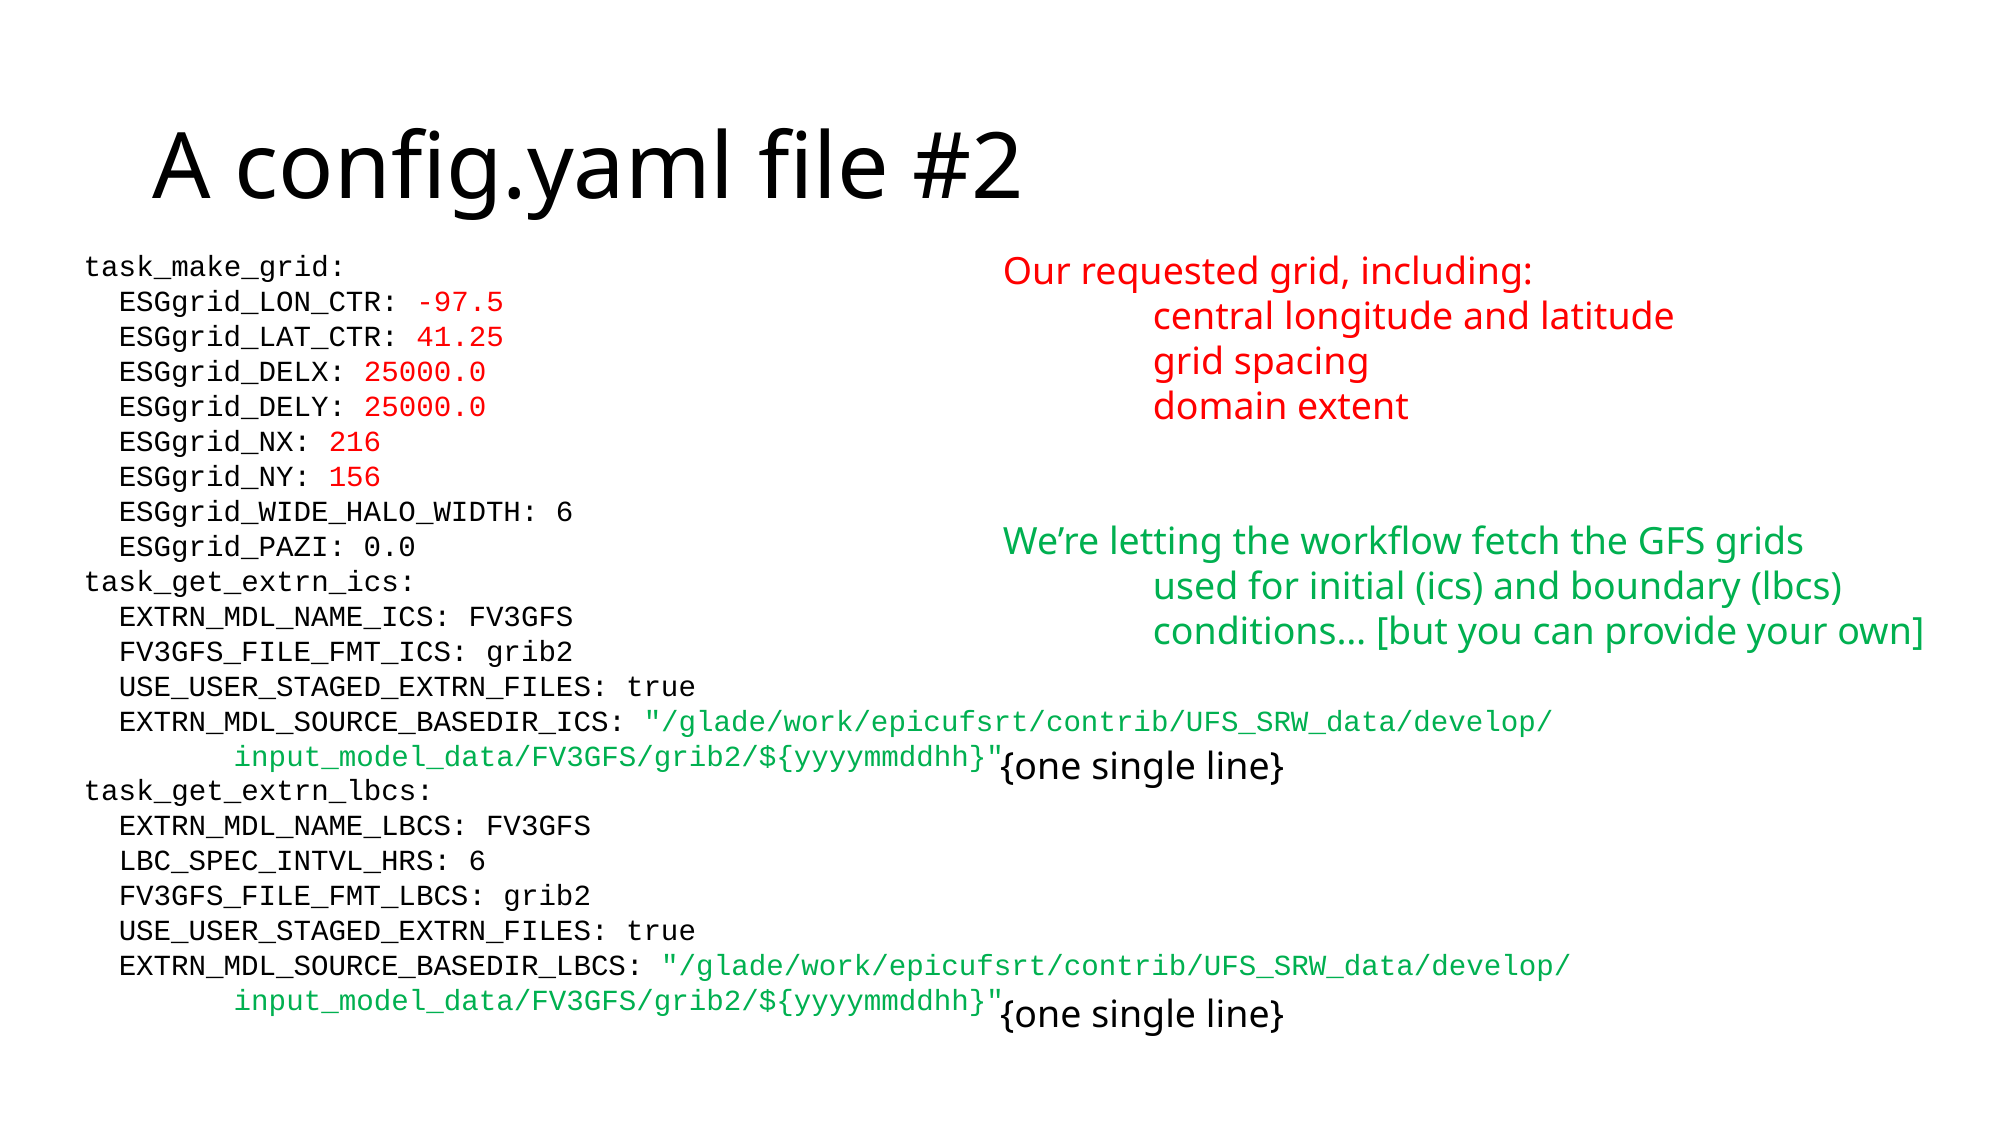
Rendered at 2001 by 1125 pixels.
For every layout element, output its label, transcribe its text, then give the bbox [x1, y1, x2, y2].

text_box task_make_grid: ESGgrid_LON_CTR: -97.5 ESGgrid_LAT_CTR: 41.25 ESGgrid_DELX: 25000.0 ESGgrid_DELY: 25000.0 ESGgrid_NX: 216 ESGgrid_NY: 156 ESGgrid_WIDE_HALO_WIDTH: 6 ESGgrid_PAZI: 0.0 task_get_extrn_ics: EXTRN_MDL_NAME_ICS: FV3GFS FV3GFS_FILE_FMT_ICS: grib2 USE_USER_STAGED_EXTRN_FILES: true EXTRN_MDL_SOURCE_BASEDIR_ICS: "/glade/work/epicufsrt/contrib/UFS_SRW_data/develop/ input_model_data/FV3GFS/grib2/${yyyymmddhh}" task_get_extrn_lbcs: EXTRN_MDL_NAME_LBCS: FV3GFS LBC_SPEC_INTVL_HRS: 6 FV3GFS_FILE_FMT_LBCS: grib2 USE_USER_STAGED_EXTRN_FILES: true EXTRN_MDL_SOURCE_BASEDIR_LBCS: "/glade/work/epicufsrt/contrib/UFS_SRW_data/develop/ input_model_data/FV3GFS/grib2/${yyyymmddhh}" [69, 239, 1587, 1059]
title A config.yaml file #2 [137, 59, 1863, 239]
text_box {one single line} [985, 982, 1300, 1043]
text_box {one single line} [985, 734, 1300, 795]
text_box Our requested grid, including: central longitude and latitude grid spacing domain extent We’re letting the workflow fetch the GFS grids used for initial (ics) and boundary (lbcs) conditions… [but you can provide your own] [988, 239, 1940, 705]
